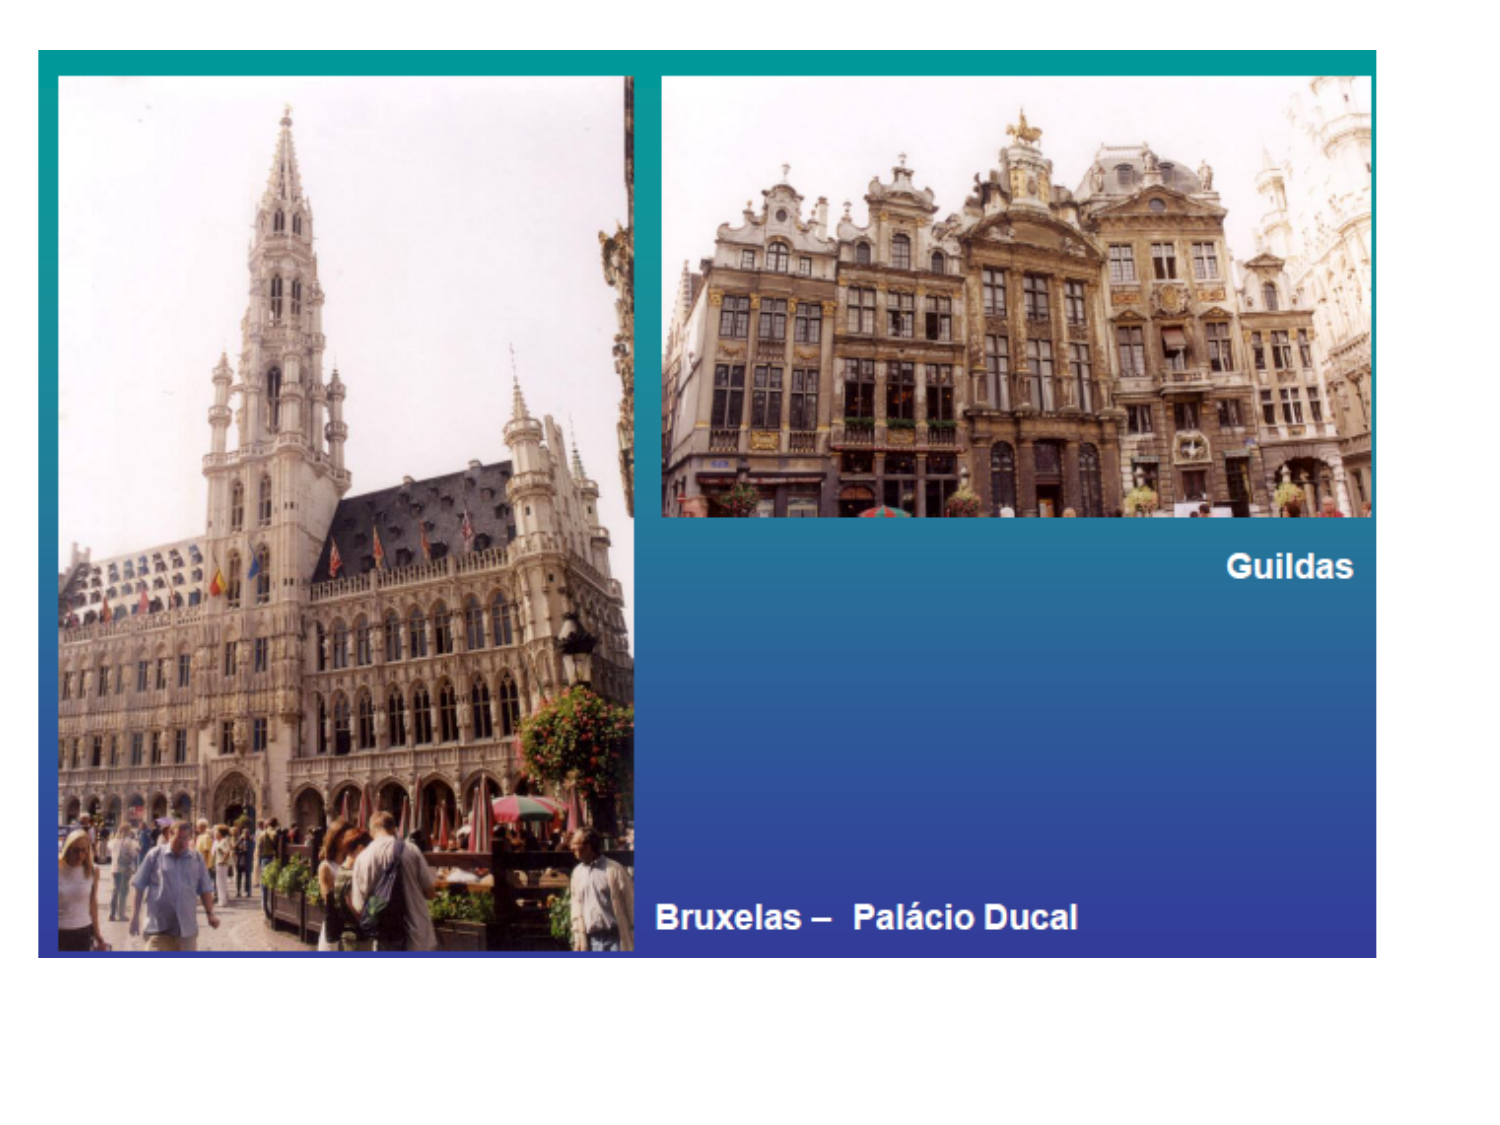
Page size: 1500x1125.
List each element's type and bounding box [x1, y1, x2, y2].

picture [38, 50, 1377, 958]
